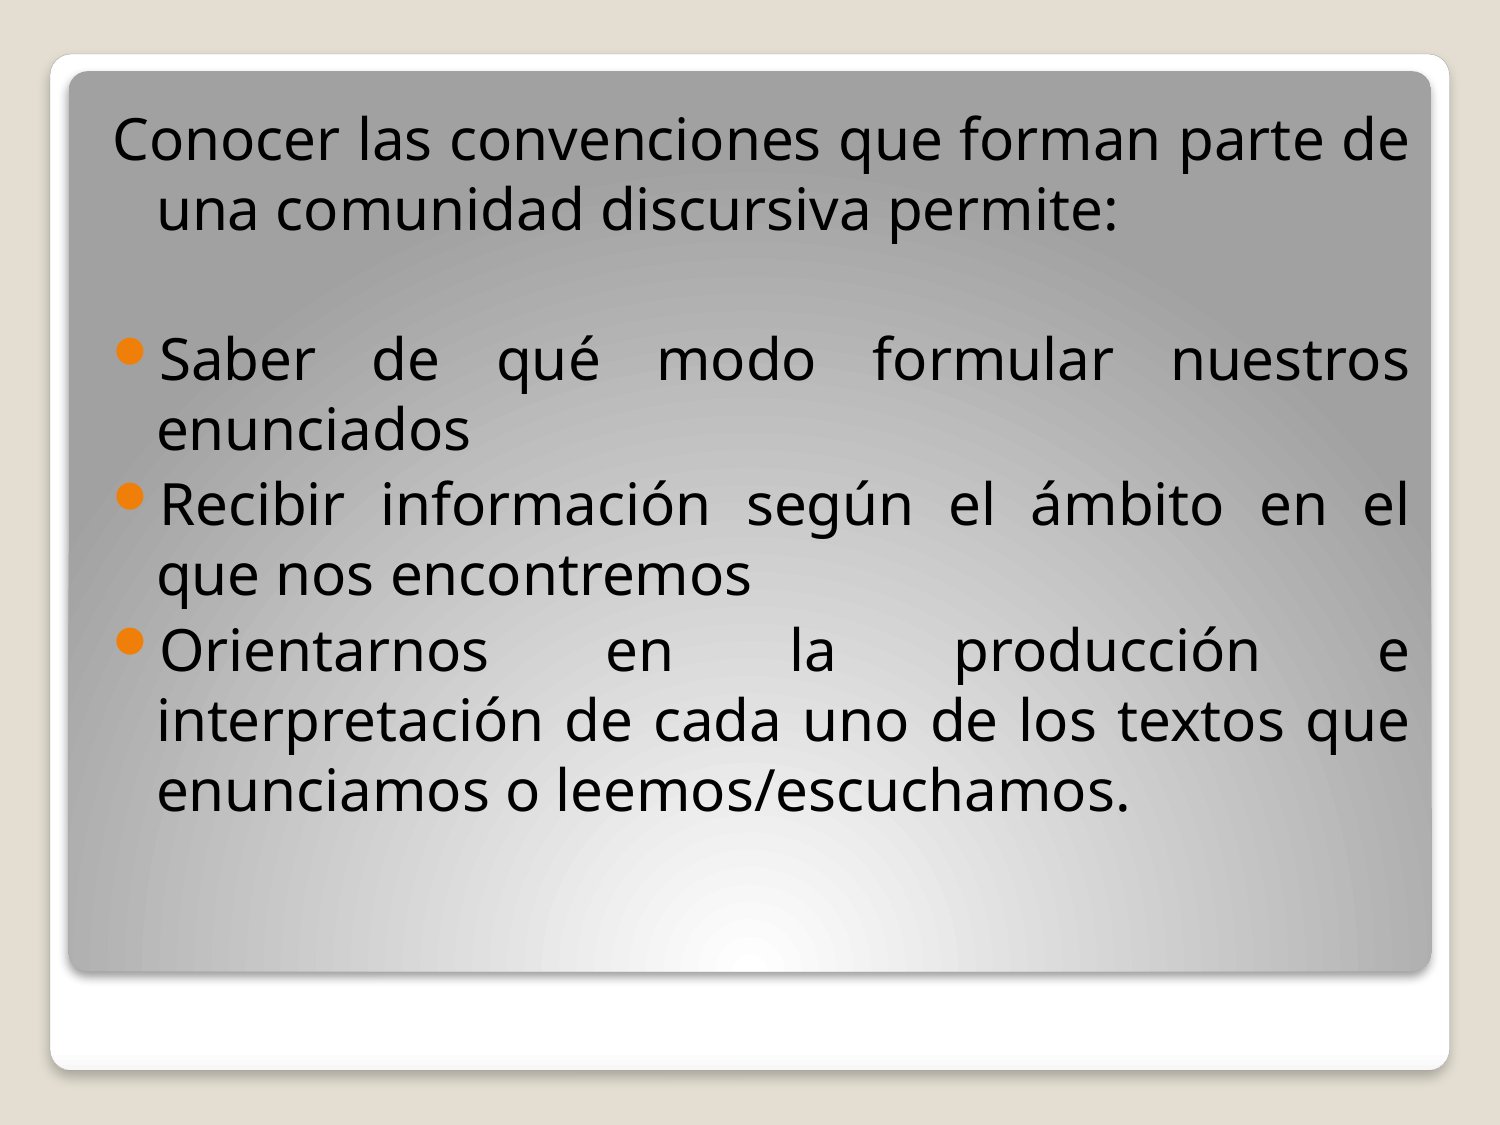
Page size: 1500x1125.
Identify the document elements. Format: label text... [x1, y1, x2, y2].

list Conocer las convenciones que forman parte de una comunidad discursiva permite: Saber de qué modo formular nuestros enunciados Recibir información según el ámbito en el que nos encontremos Orientarnos en la producción e interpretación de cada uno de los textos que enunciamos o leemos/escuchamos. [82, 86, 1425, 1067]
